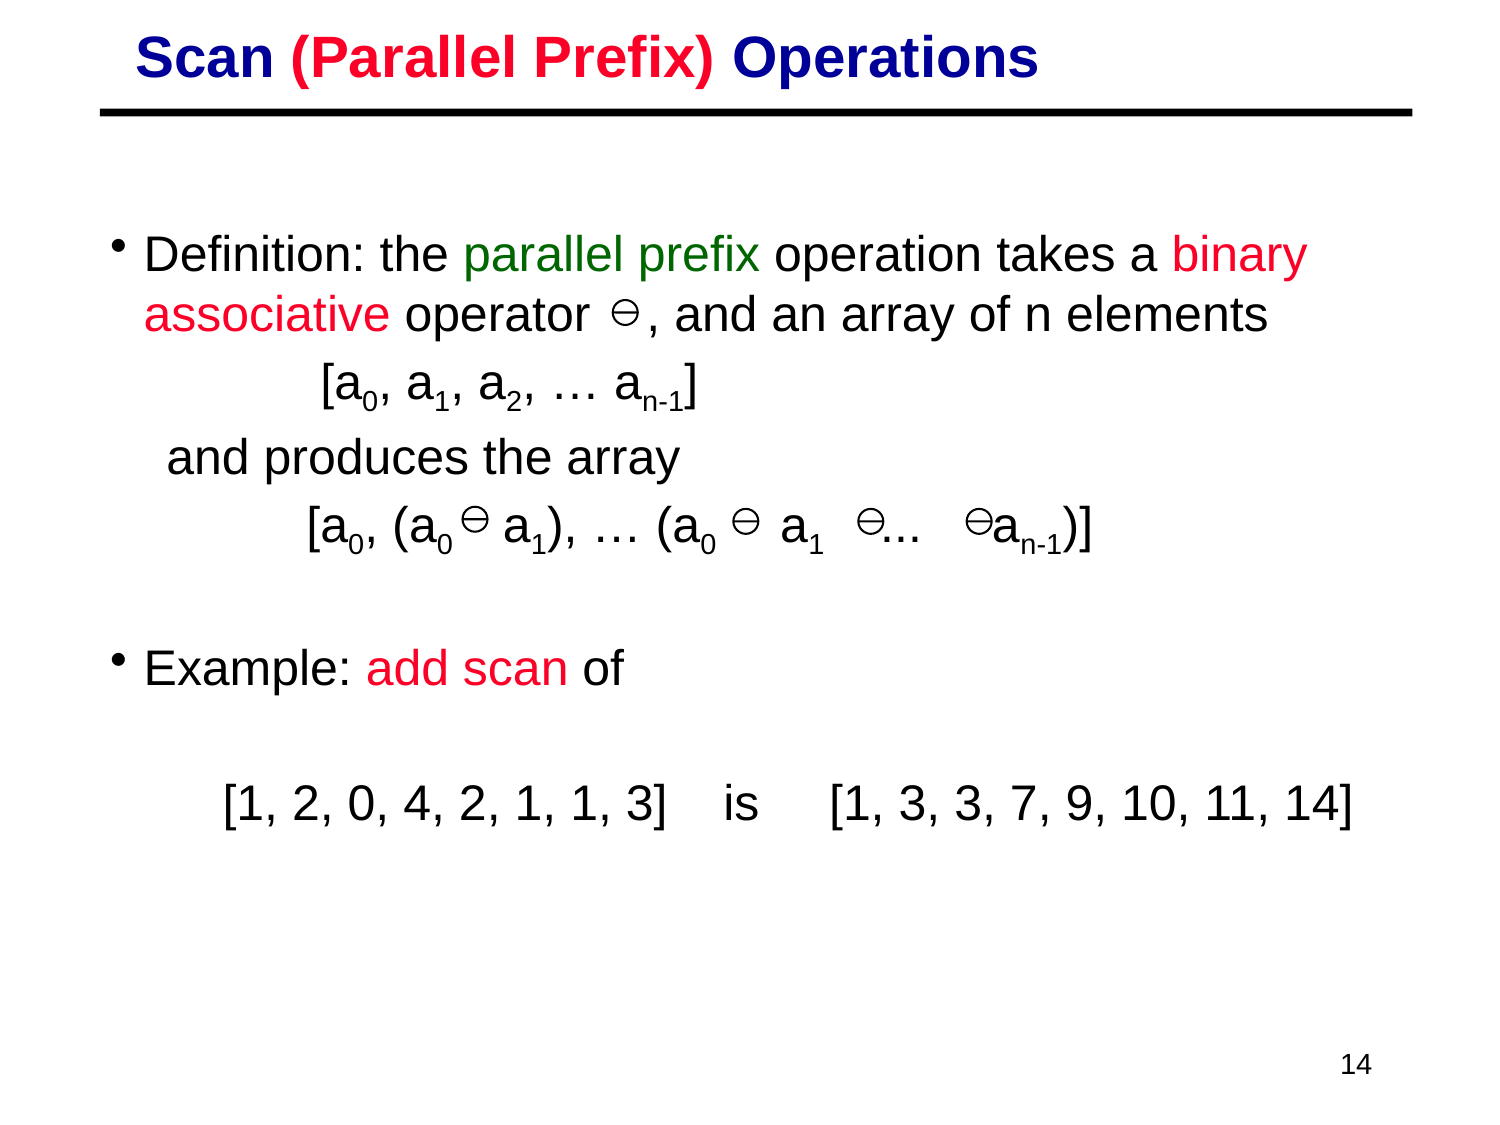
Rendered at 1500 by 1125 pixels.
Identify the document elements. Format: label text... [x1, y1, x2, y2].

slide_number 14 [1074, 1024, 1388, 1101]
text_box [612, 299, 638, 326]
title Scan (Parallel Prefix) Operations [125, 24, 1407, 95]
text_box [462, 506, 488, 532]
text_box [966, 508, 992, 535]
list Definition: the parallel prefix operation takes a binary associative operator , and an array of n elements [a0, a1, a2, … an-1] and produces the array [a0, (a0 a1), … (a0 a1 ... an-1)] Example: add scan of [1, 2, 0, 4, 2, 1, 1, 3] is [1, 3, 3, 7, 9, 10, 11, 14] [99, 149, 1413, 907]
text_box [858, 508, 884, 535]
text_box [733, 508, 759, 535]
